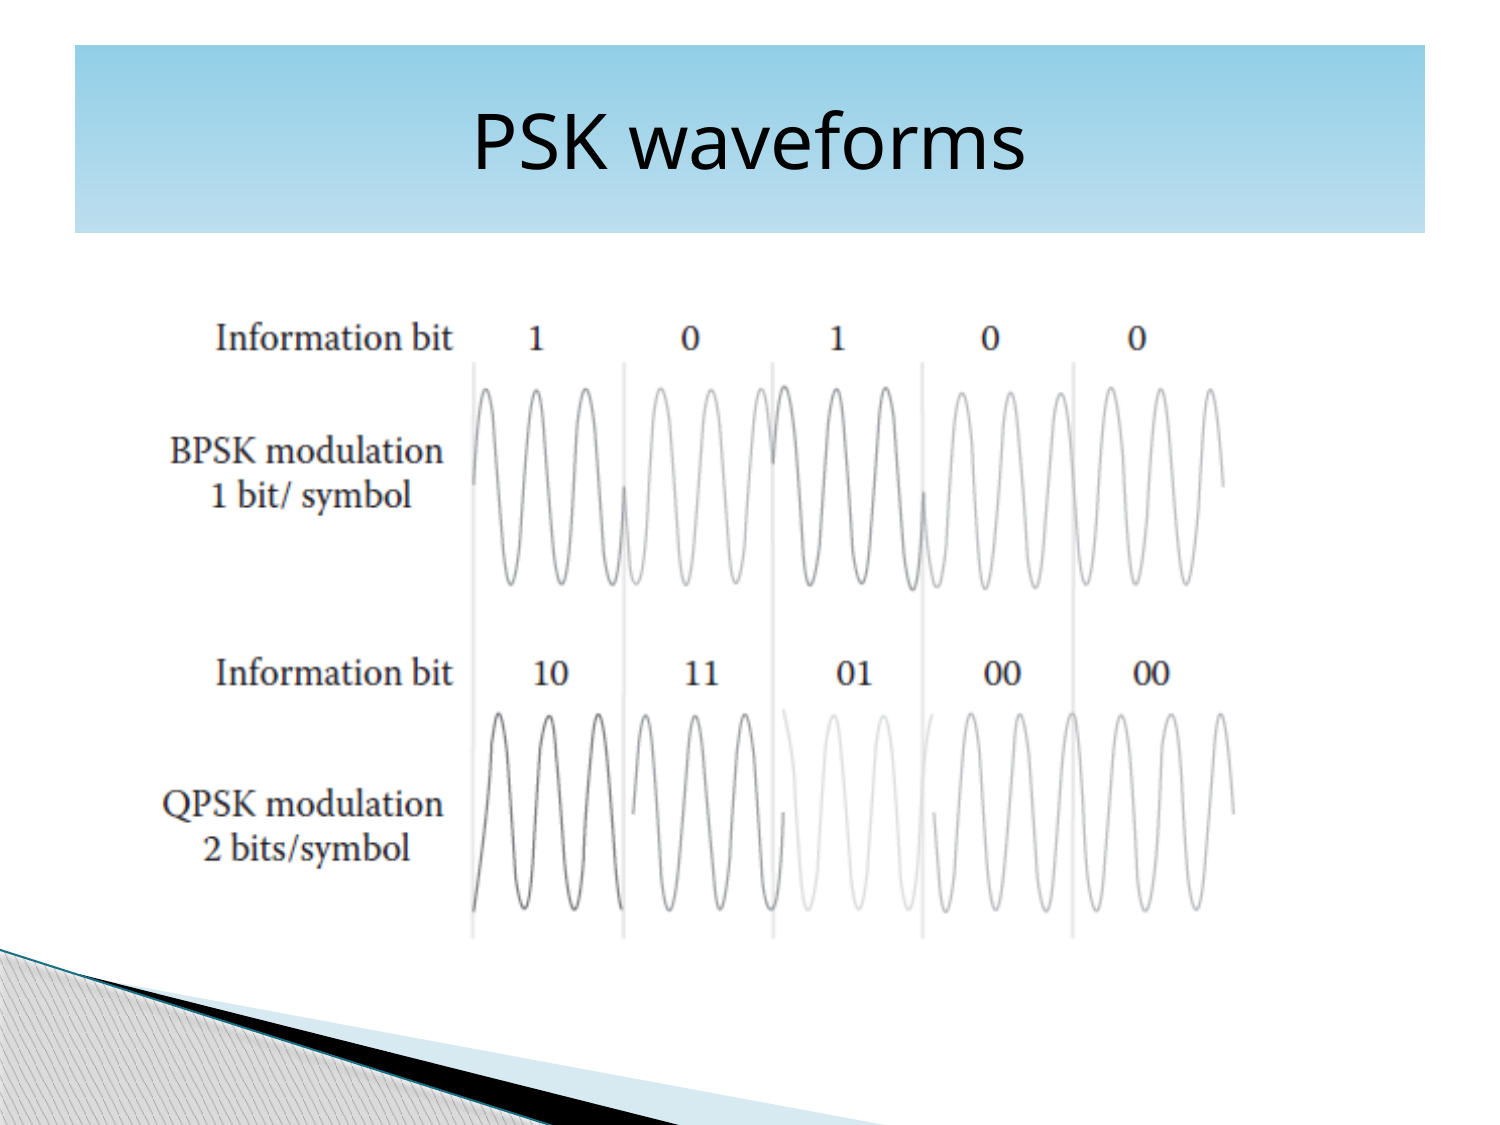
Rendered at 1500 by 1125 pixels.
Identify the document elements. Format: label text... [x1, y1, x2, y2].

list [74, 280, 1426, 949]
title PSK waveforms [75, 45, 1425, 233]
